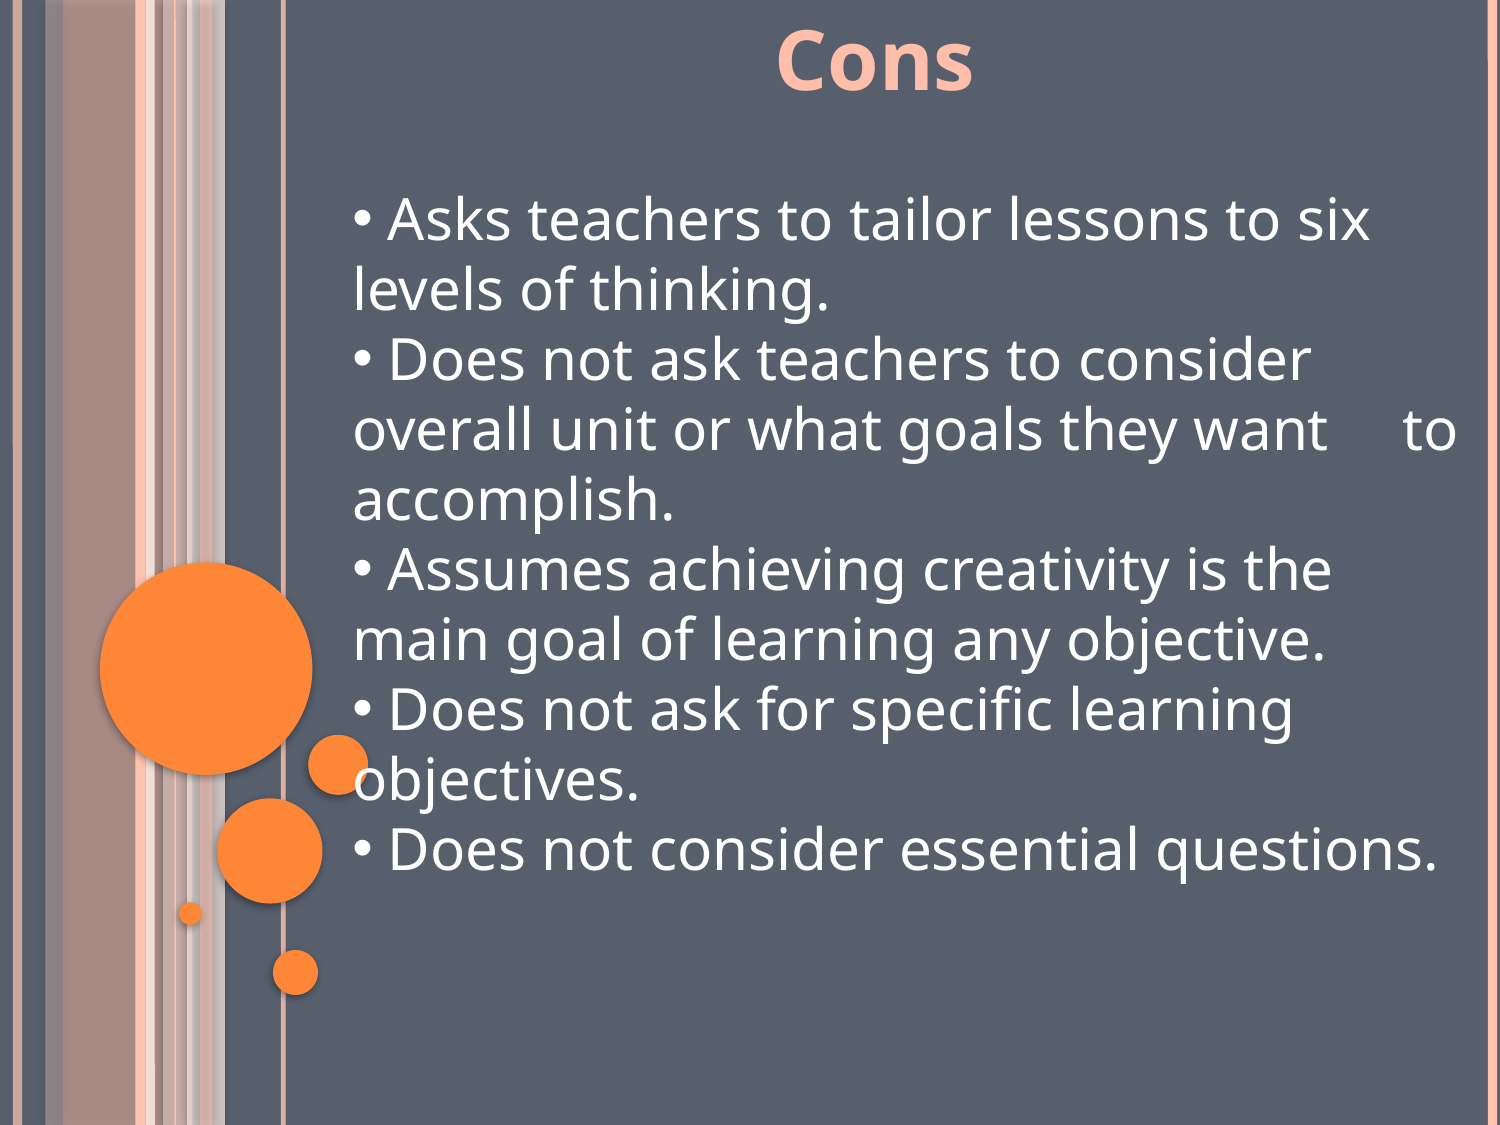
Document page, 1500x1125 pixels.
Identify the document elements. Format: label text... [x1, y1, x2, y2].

text_box Cons [262, 0, 1488, 115]
text_box Asks teachers to tailor lessons to six levels of thinking. Does not ask teachers to consider overall unit or what goals they want to accomplish. Assumes achieving creativity is the main goal of learning any objective. Does not ask for specific learning objectives. Does not consider essential questions. [337, 174, 1500, 890]
